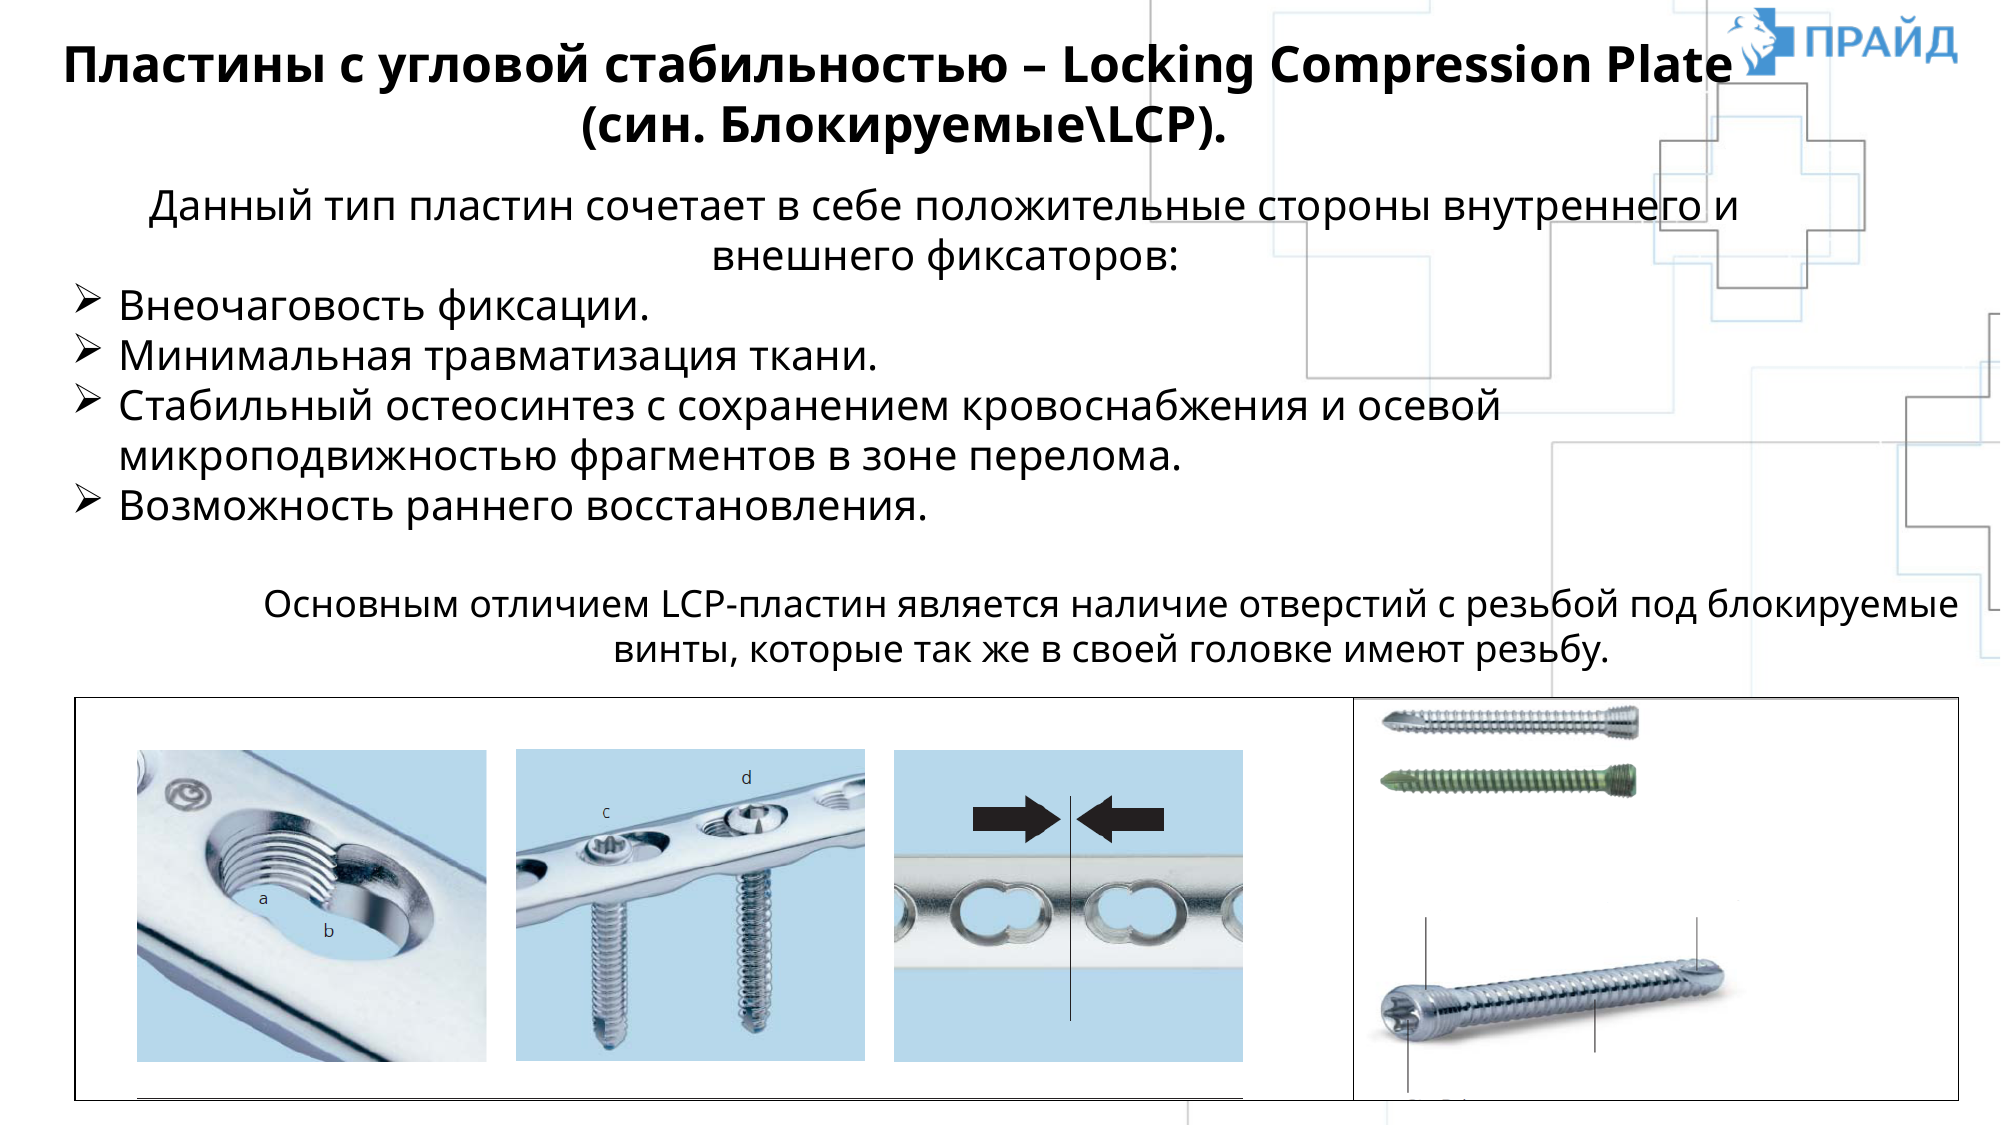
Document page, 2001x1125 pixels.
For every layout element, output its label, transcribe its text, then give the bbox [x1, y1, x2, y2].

text_box Пластины с угловой стабильностью – Locking Compression Plate (син. Блокируемые\LCP). [16, 24, 1793, 160]
picture [0, 0, 2001, 1125]
text_box Данный тип пластин сочетает в себе положительные стороны внутреннего и внешнего фиксаторов: Внеочаговость фиксации. Минимальная травматизация ткани. Стабильный остеосинтез с сохранением кровоснабжения и осевой микроподвижностью фрагментов в зоне перелома. Возможность раннего восстановления. [57, 171, 1834, 587]
text_box Основным отличием LCP-пластин является наличие отверстий с резьбой под блокируемые винты, которые так же в своей головке имеют резьбу. [223, 572, 2000, 678]
